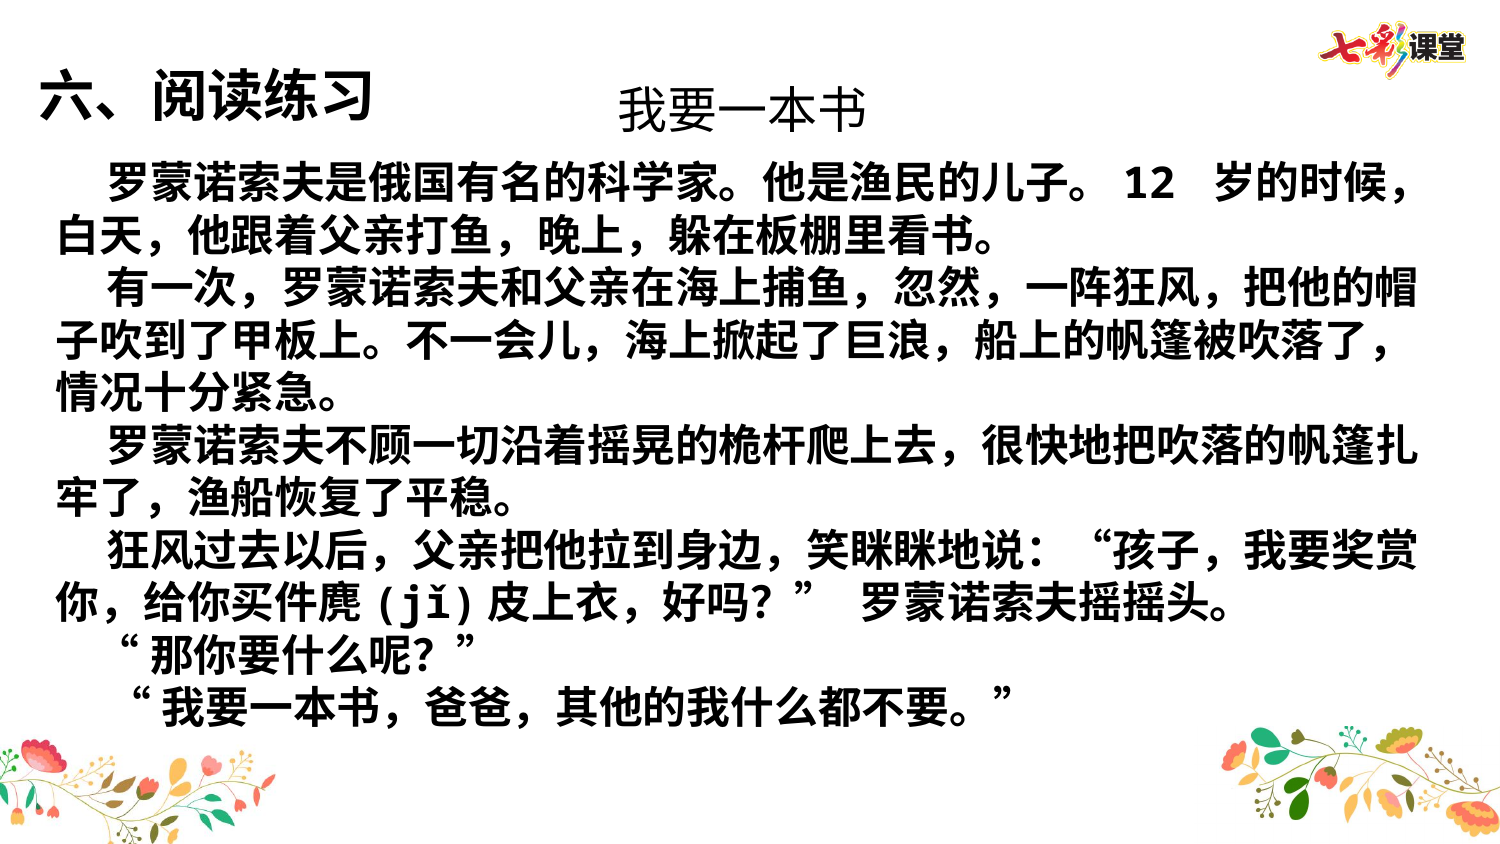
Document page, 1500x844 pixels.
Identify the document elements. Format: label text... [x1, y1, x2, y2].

text_box 罗蒙诺索夫是俄国有名的科学家。他是渔民的儿子。12 岁的时候，白天，他跟着父亲打鱼，晚上，躲在板棚里看书。 有一次，罗蒙诺索夫和父亲在海上捕鱼，忽然，一阵狂风，把他的帽子吹到了甲板上。不一会儿，海上掀起了巨浪，船上的帆篷被吹落了，情况十分紧急。 罗蒙诺索夫不顾一切沿着摇晃的桅杆爬上去，很快地把吹落的帆篷扎牢了，渔船恢复了平稳。 狂风过去以后，父亲把他拉到身边，笑眯眯地说：“孩子，我要奖赏你，给你买件麂(jǐ)皮上衣，好吗？” 罗蒙诺索夫摇摇头。 “那你要什么呢？” “我要一本书，爸爸，其他的我什么都不要。” [44, 149, 1456, 739]
text_box 我要一本书 [606, 89, 880, 143]
text_box 六、阅读练习 [27, 55, 388, 134]
picture [1316, 20, 1468, 80]
picture [0, 714, 384, 844]
picture [1194, 726, 1500, 844]
